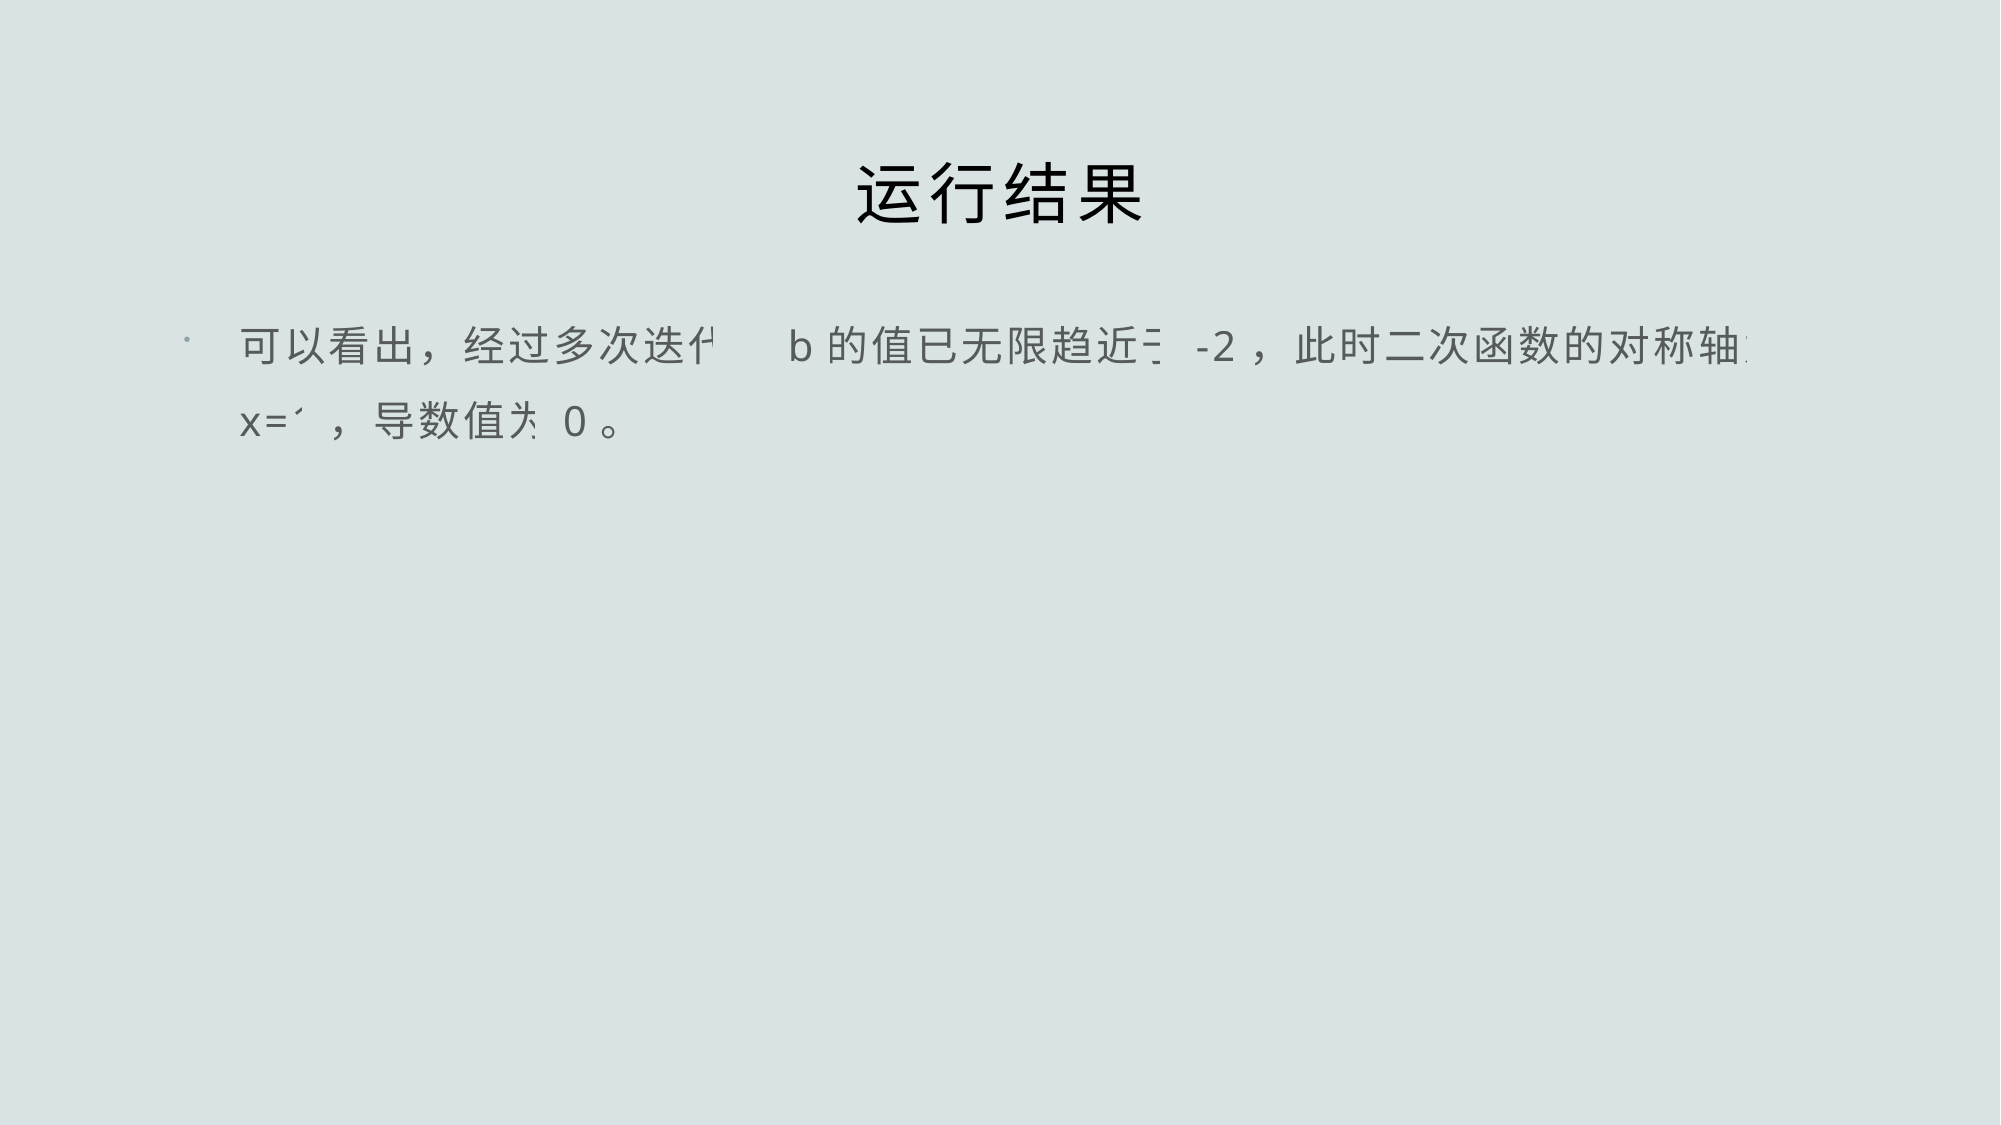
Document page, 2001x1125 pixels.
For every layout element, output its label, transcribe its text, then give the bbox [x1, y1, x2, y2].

title 运行结果 [162, 64, 1838, 248]
list 可以看出，经过多次迭代，b的值已无限趋近于-2，此时二次函数的对称轴为x=1，导数值为0。 [162, 276, 1838, 940]
